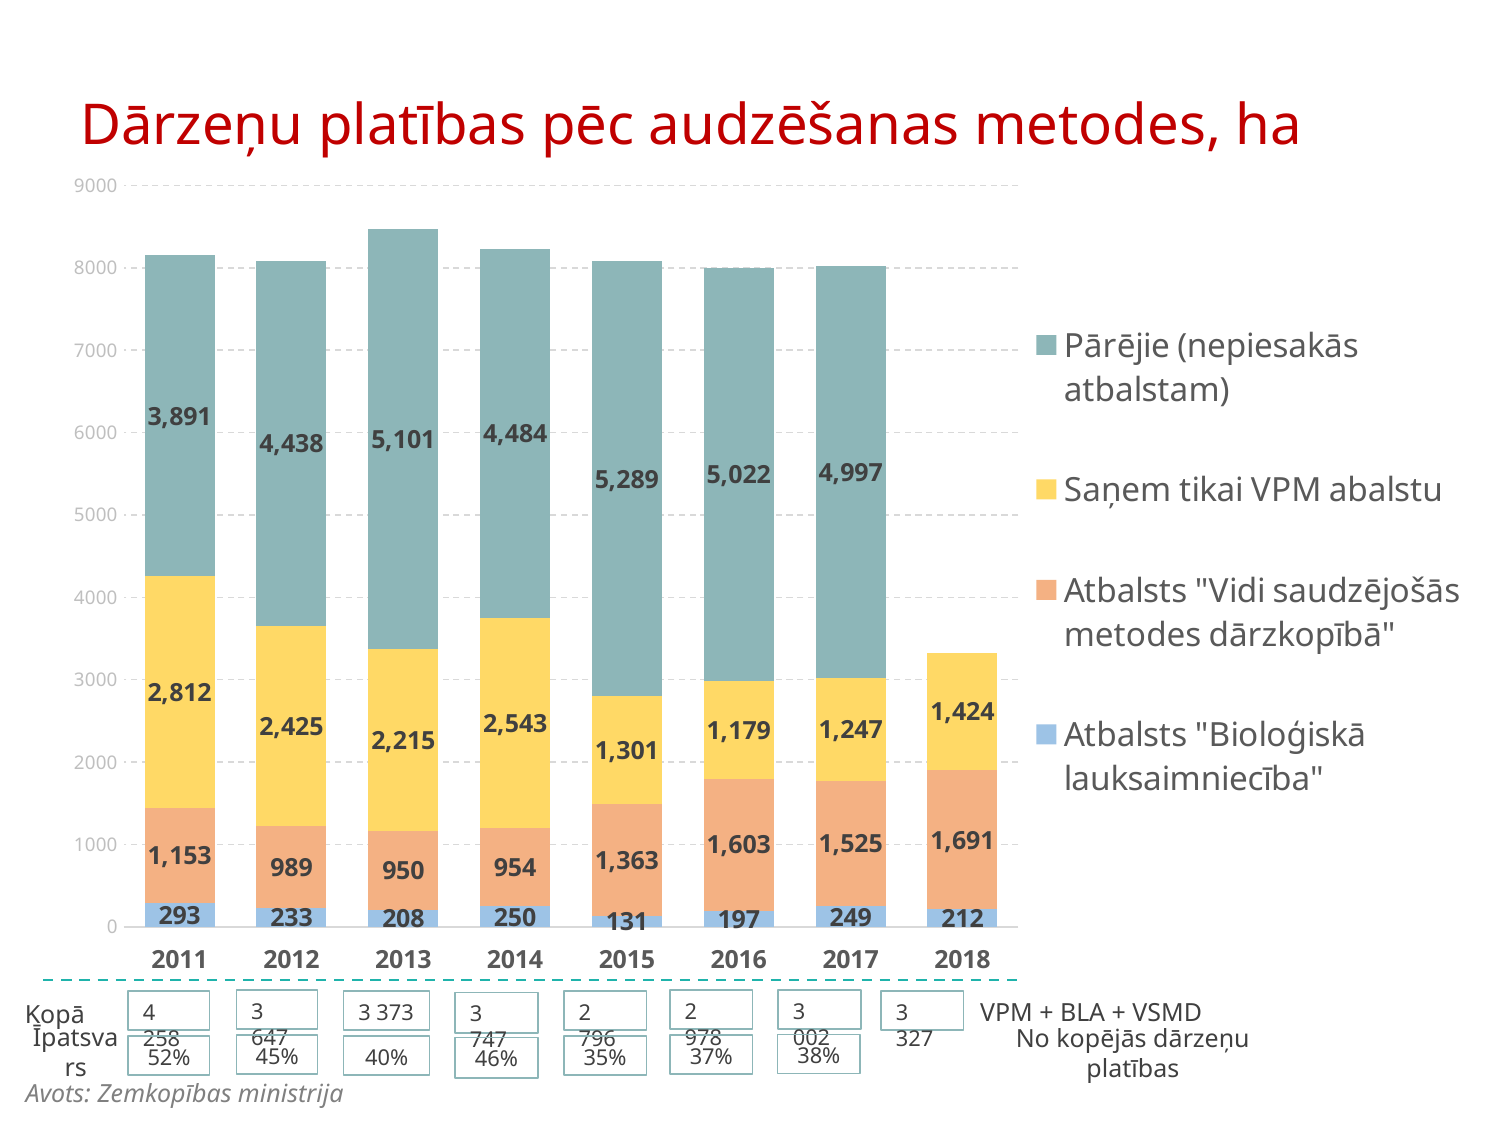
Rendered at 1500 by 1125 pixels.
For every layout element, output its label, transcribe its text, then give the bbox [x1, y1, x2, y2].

text_box 38% [777, 1034, 861, 1074]
text_box 2 796 [563, 1002, 647, 1030]
text_box No kopējās dārzeņu platības [962, 1029, 1304, 1076]
text_box 52% [128, 1035, 210, 1075]
text_box 40% [343, 1035, 430, 1075]
text_box Īpatsvars [10, 1027, 141, 1075]
text_box 4 258 [128, 1002, 210, 1030]
text_box Kopā [0, 990, 120, 1037]
text_box VPM + BLA + VSMD [942, 1002, 1241, 1035]
text_box 3 373 [343, 1002, 430, 1030]
text_box 3 327 [880, 1002, 964, 1030]
text_box 3 747 [455, 1002, 538, 1033]
text_box 2 978 [669, 1002, 753, 1030]
text_box Dārzeņu platības pēc audzēšanas metodes, ha [64, 63, 1447, 153]
text_box Avots: Zemkopības ministrija [10, 1070, 685, 1115]
text_box 3 647 [236, 1002, 318, 1030]
text_box 46% [455, 1037, 538, 1078]
chart [44, 154, 1500, 993]
text_box 35% [563, 1035, 647, 1075]
text_box 3 002 [778, 1002, 861, 1029]
text_box 37% [669, 1035, 753, 1075]
text_box 45% [236, 1035, 318, 1075]
